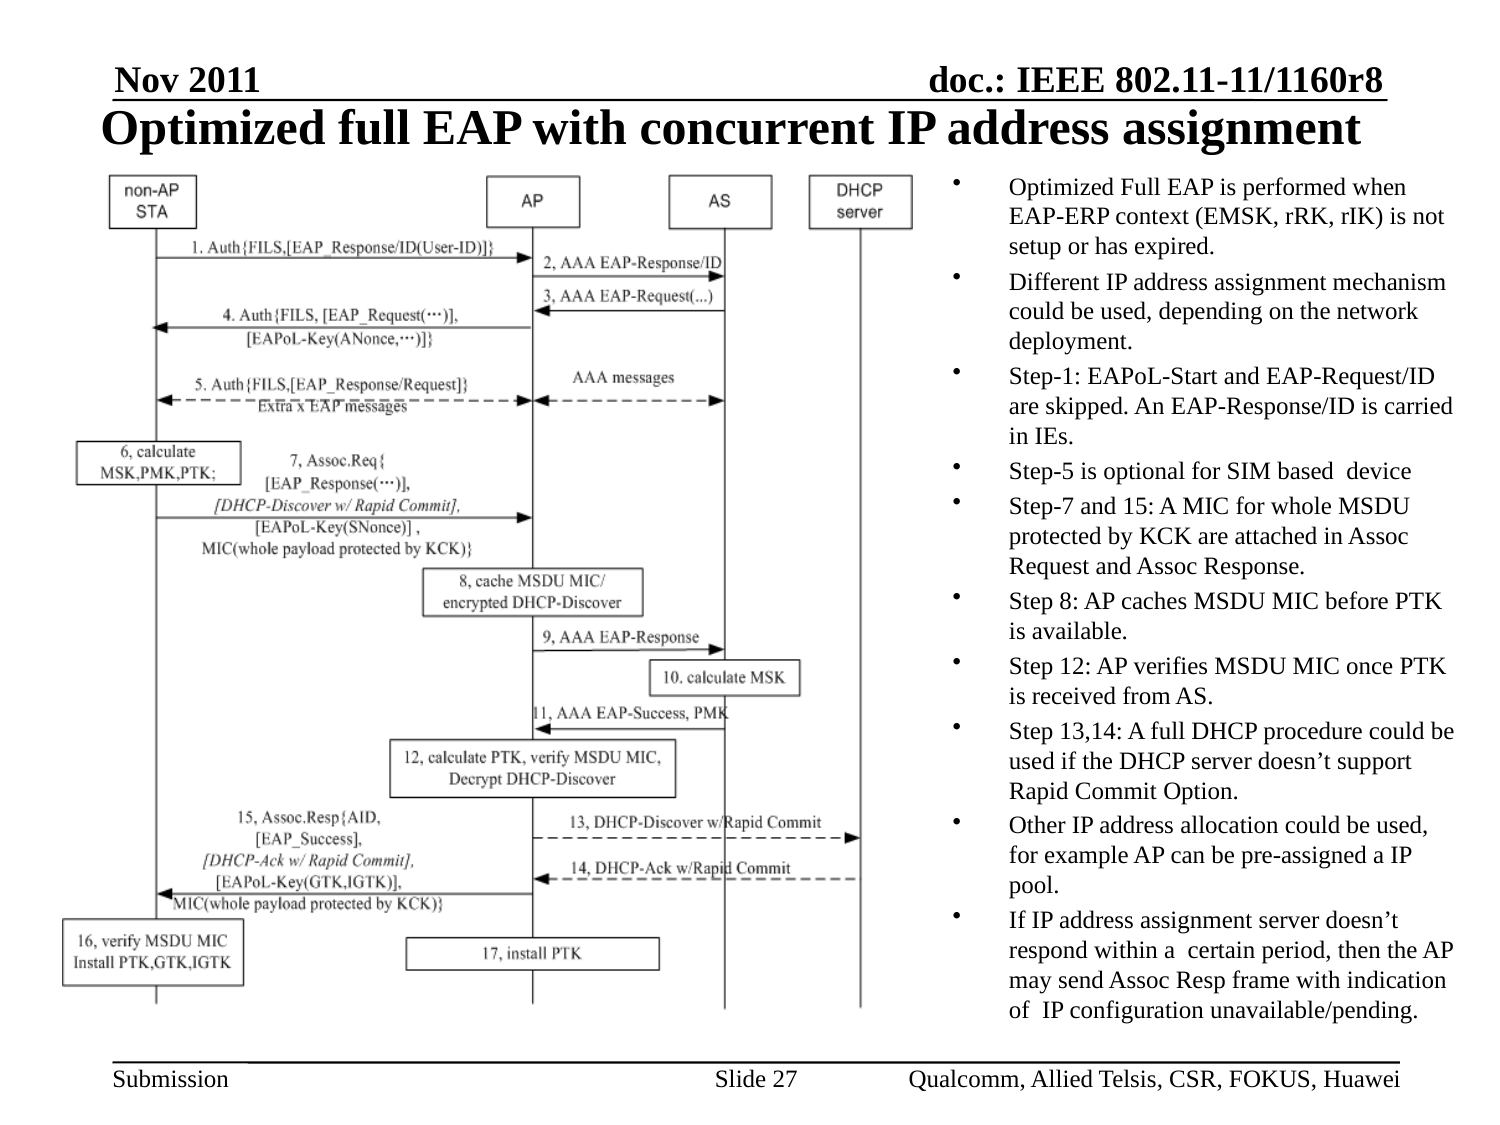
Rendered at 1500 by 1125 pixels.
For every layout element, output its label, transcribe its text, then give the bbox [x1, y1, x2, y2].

slide_number Slide 27 [712, 1061, 800, 1093]
list Optimized Full EAP is performed when EAP-ERP context (EMSK, rRK, rIK) is not setup or has expired. Different IP address assignment mechanism could be used, depending on the network deployment. Step-1: EAPoL-Start and EAP-Request/ID are skipped. An EAP-Response/ID is carried in IEs. Step-5 is optional for SIM based device Step-7 and 15: A MIC for whole MSDU protected by KCK are attached in Assoc Request and Assoc Response. Step 8: AP caches MSDU MIC before PTK is available. Step 12: AP verifies MSDU MIC once PTK is received from AS. Step 13,14: A full DHCP procedure could be used if the DHCP server doesn’t support Rapid Commit Option. Other IP address allocation could be used, for example AP can be pre-assigned a IP pool. If IP address assignment server doesn’t respond within a certain period, then the AP may send Assoc Resp frame with indication of IP configuration unavailable/pending. [937, 162, 1476, 1038]
title Optimized full EAP with concurrent IP address assignment [24, 87, 1438, 163]
footer Qualcomm, Allied Telsis, CSR, FOKUS, Huawei [903, 1061, 1402, 1093]
picture [62, 174, 913, 1010]
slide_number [114, 54, 263, 101]
